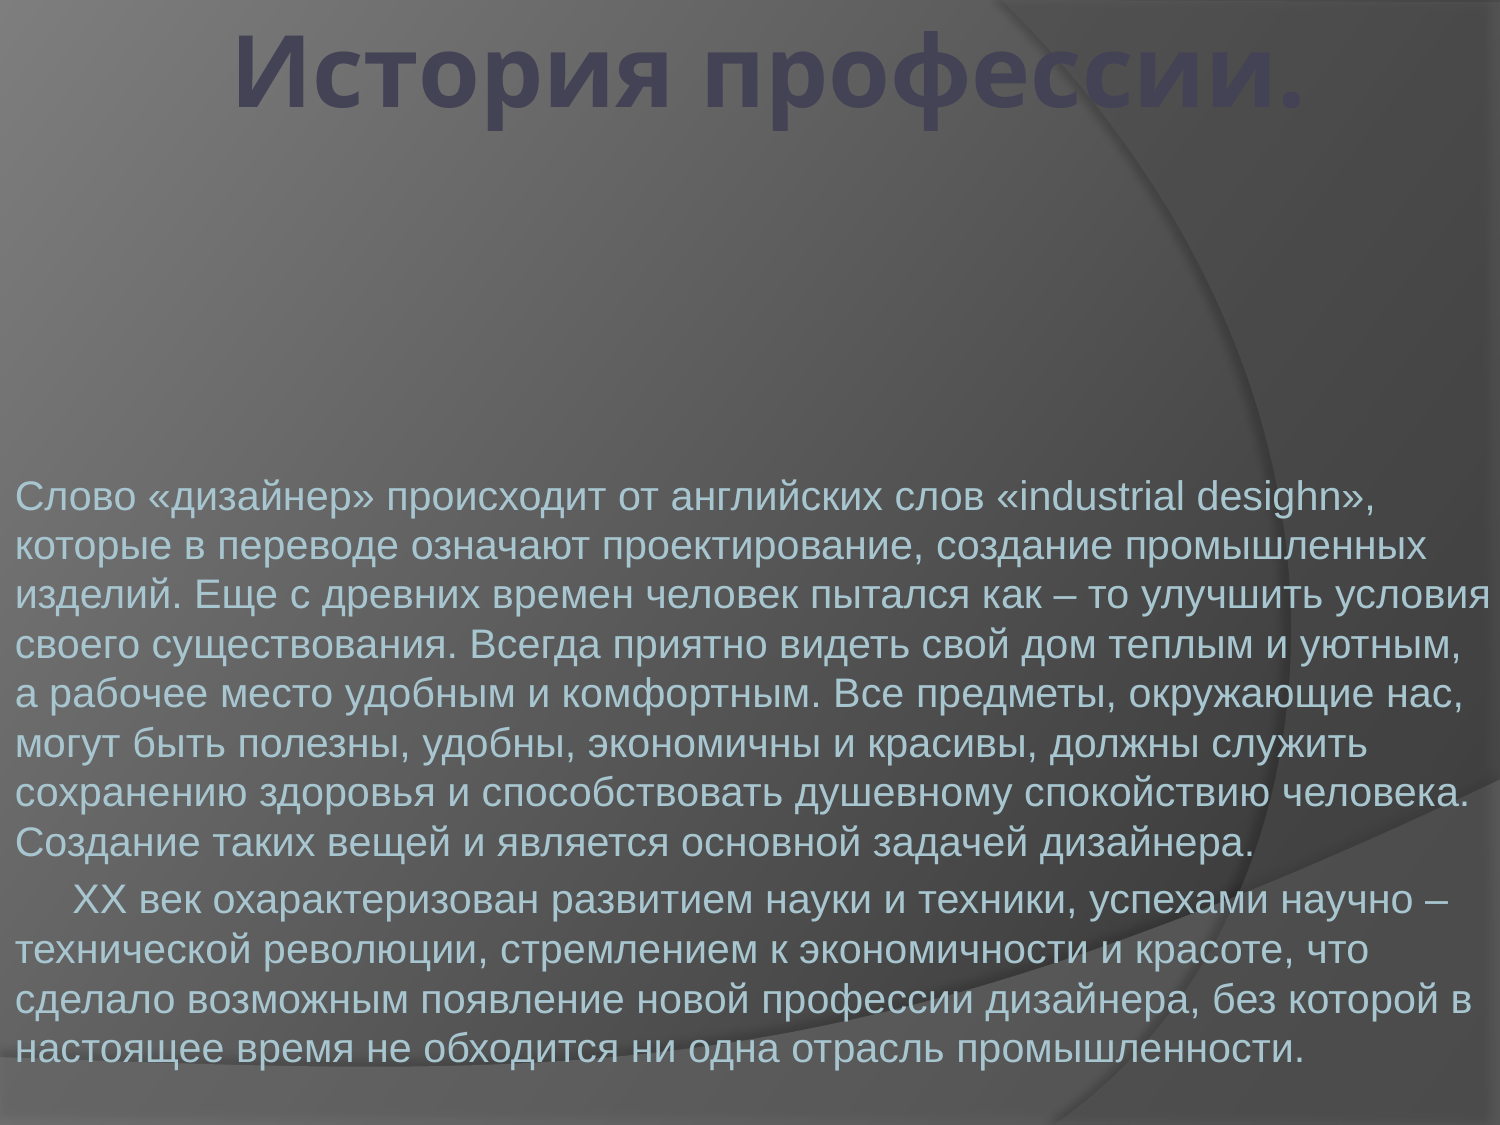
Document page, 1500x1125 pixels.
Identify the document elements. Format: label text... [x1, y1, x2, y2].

subtitle Слово «дизайнер» происходит от английских слов «industrial desighn», которые в переводе означают проектирование, создание промышленных изделий. Еще с древних времен человек пытался как – то улучшить условия своего существования. Всегда приятно видеть свой дом теплым и уютным, а рабочее место удобным и комфортным. Все предметы, окружающие нас, могут быть полезны, удобны, экономичны и красивы, должны служить сохранению здоровья и способствовать душевному спокойствию человека. Создание таких вещей и является основной задачей дизайнера. ХХ век охарактеризован развитием науки и техники, успехами научно – технической революции, стремлением к экономичности и красоте, что сделало возможным появление новой профессии дизайнера, без которой в настоящее время не обходится ни одна отрасль промышленности. [0, 468, 1500, 1125]
title История профессии. [222, 0, 1500, 188]
